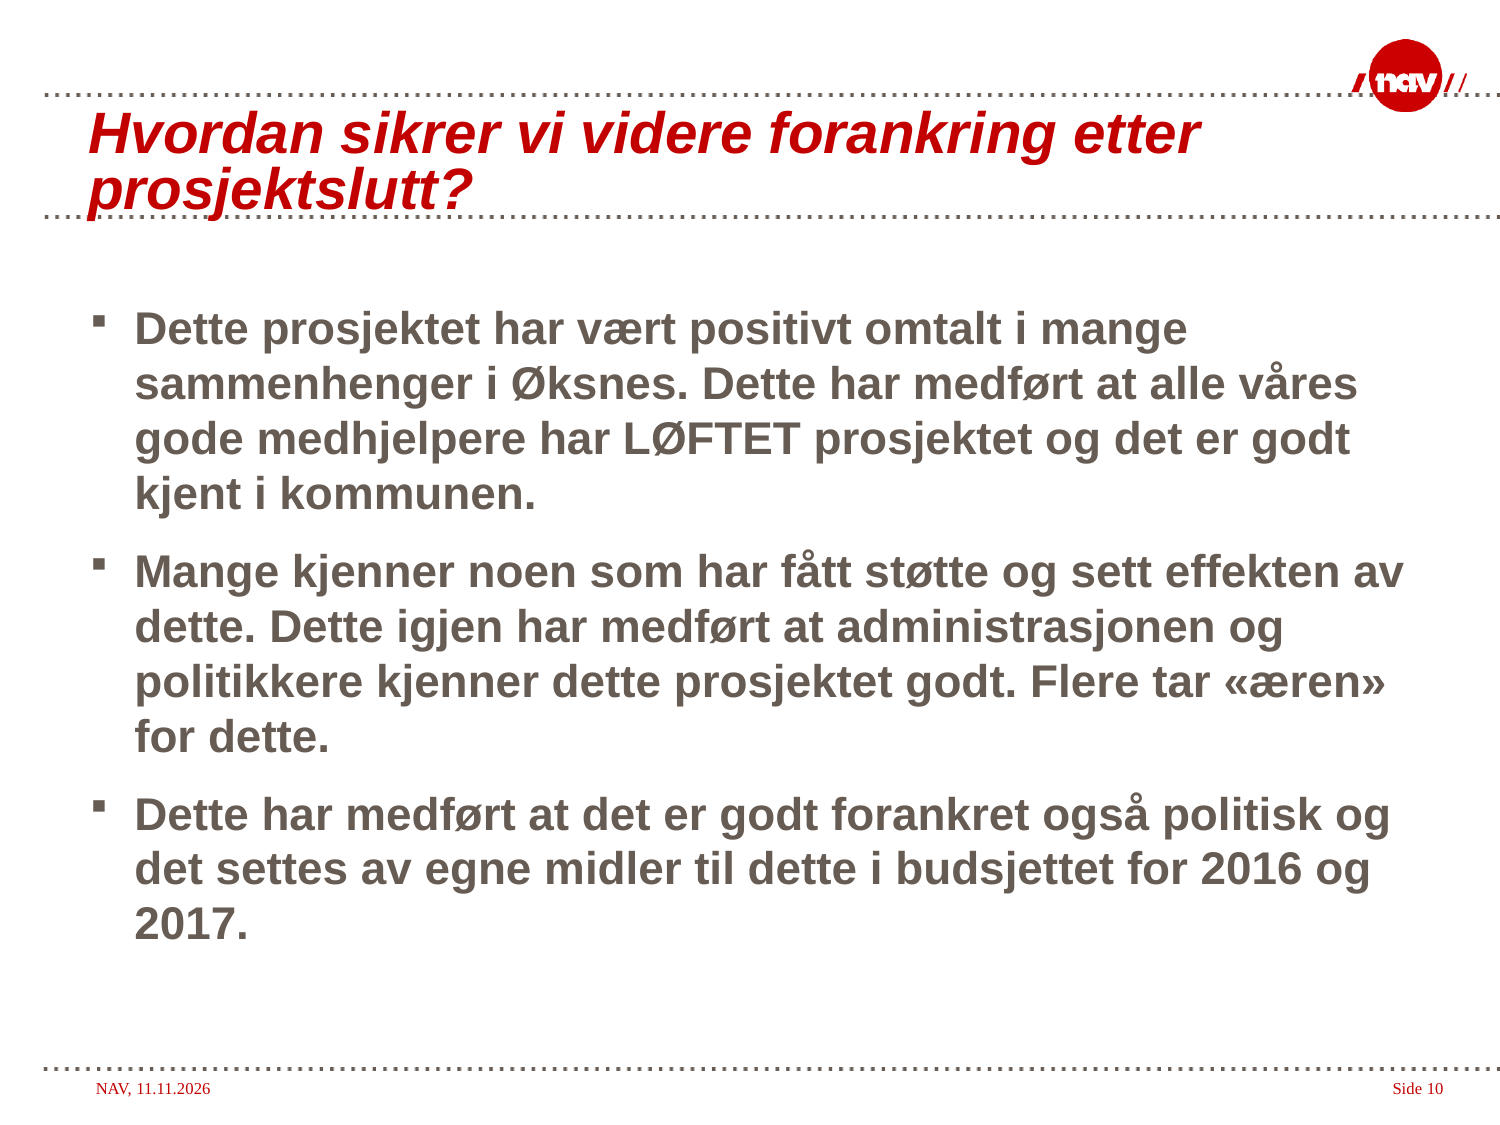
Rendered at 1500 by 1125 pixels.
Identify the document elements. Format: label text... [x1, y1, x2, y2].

list Dette prosjektet har vært positivt omtalt i mange sammenhenger i Øksnes. Dette har medført at alle våres gode medhjelpere har LØFTET prosjektet og det er godt kjent i kommunen. Mange kjenner noen som har fått støtte og sett effekten av dette. Dette igjen har medført at administrasjonen og politikkere kjenner dette prosjektet godt. Flere tar «æren» for dette. Dette har medført at det er godt forankret også politisk og det settes av egne midler til dette i budsjettet for 2016 og 2017. [75, 290, 1449, 1029]
picture [1264, 215, 1500, 219]
title Hvordan sikrer vi videre forankring etter prosjektslutt? [73, 42, 1264, 229]
picture [41, 215, 73, 219]
picture [1264, 39, 1500, 112]
picture [41, 93, 73, 97]
picture [40, 1067, 1500, 1071]
